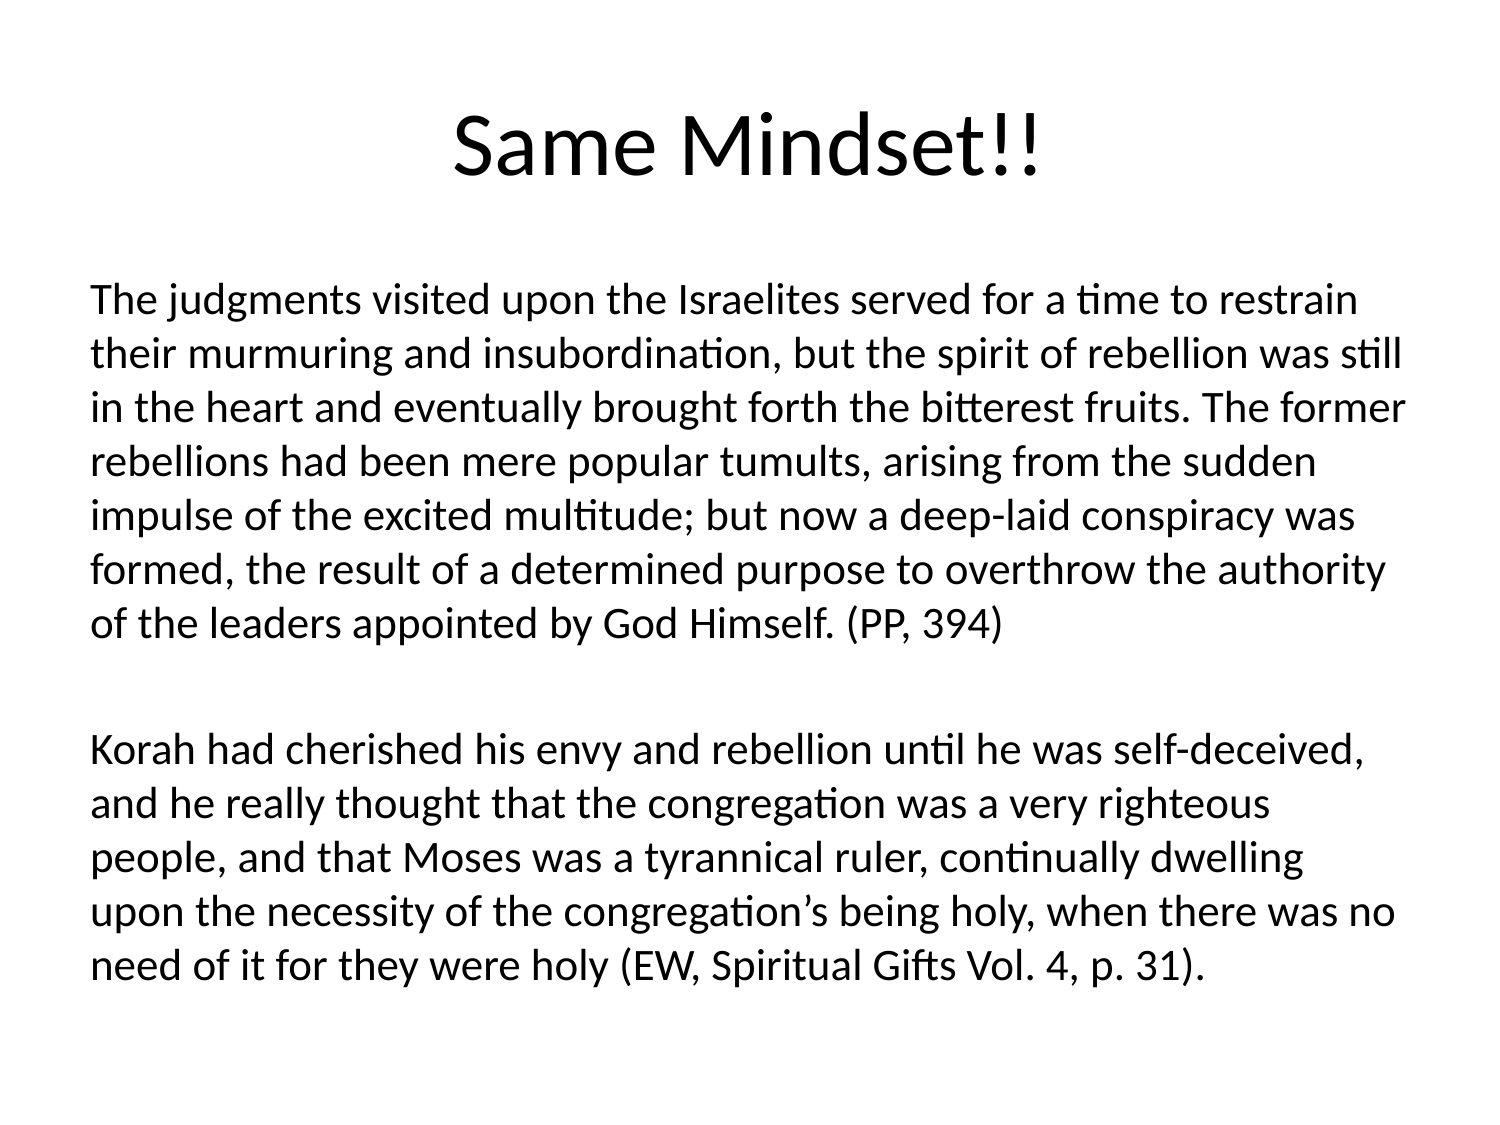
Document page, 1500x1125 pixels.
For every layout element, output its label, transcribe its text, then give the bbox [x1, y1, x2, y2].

list The judgments visited upon the Israelites served for a time to restrain their murmuring and insubordination, but the spirit of rebellion was still in the heart and eventually brought forth the bitterest fruits. The former rebellions had been mere popular tumults, arising from the sudden impulse of the excited multitude; but now a deep-laid conspiracy was formed, the result of a determined purpose to overthrow the authority of the leaders appointed by God Himself. (PP, 394) Korah had cherished his envy and rebellion until he was self-deceived, and he really thought that the congregation was a very righteous people, and that Moses was a tyrannical ruler, continually dwelling upon the necessity of the congregation’s being holy, when there was no need of it for they were holy (EW, Spiritual Gifts Vol. 4, p. 31). [75, 262, 1425, 1005]
title Same Mindset!! [75, 45, 1425, 233]
